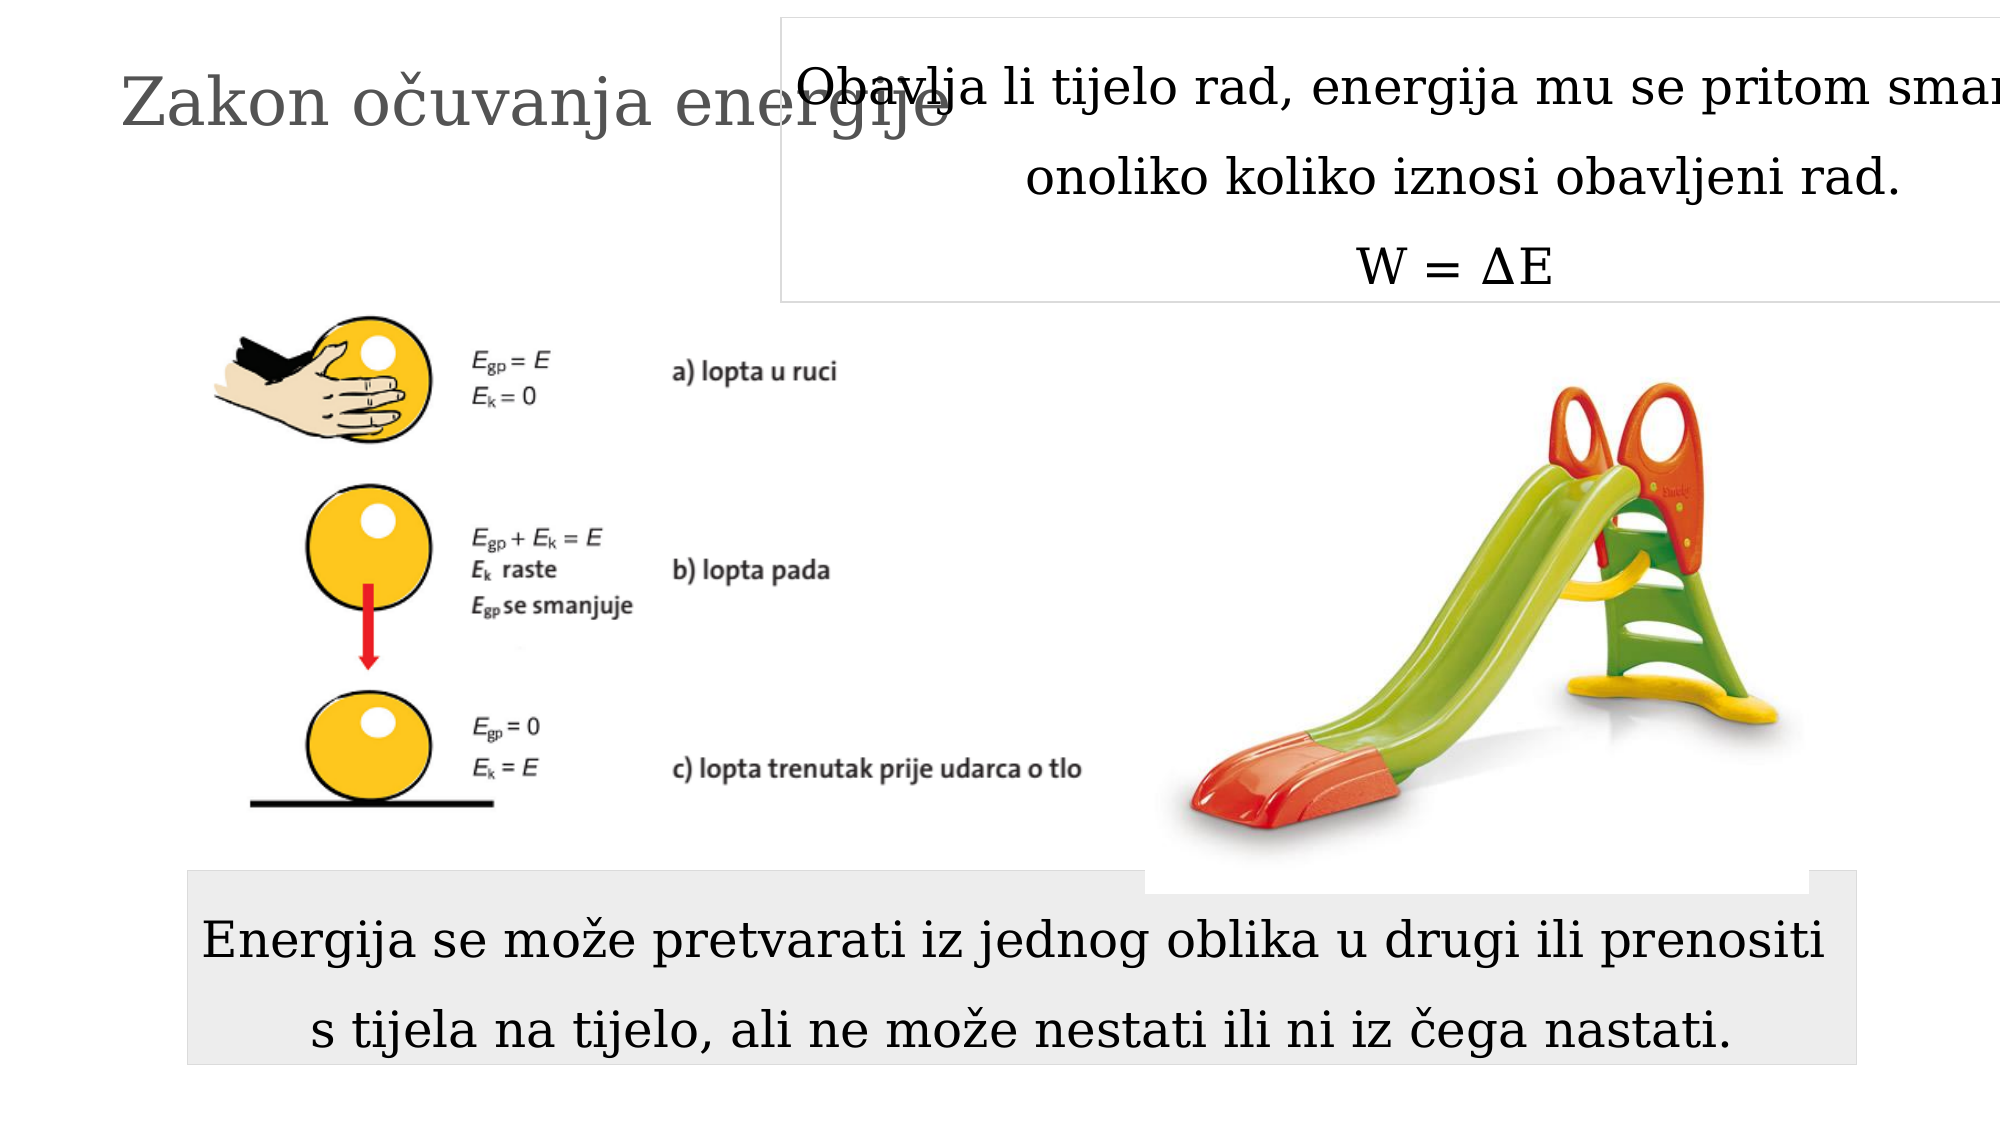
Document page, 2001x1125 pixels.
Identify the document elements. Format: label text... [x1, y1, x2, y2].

text_box Obavlja li tijelo rad, energija mu se pritom smanjuje onoliko koliko iznosi obavljeni rad. W = ΔE [781, 17, 2000, 303]
picture [1145, 342, 1809, 894]
text_box Energija se može pretvarati iz jednog oblika u drugi ili prenositi s tijela na tijelo, ali ne može nestati ili ni iz čega nastati. [187, 870, 1857, 1065]
text_box Zakon očuvanja energije [105, 60, 781, 160]
picture [191, 279, 1125, 864]
